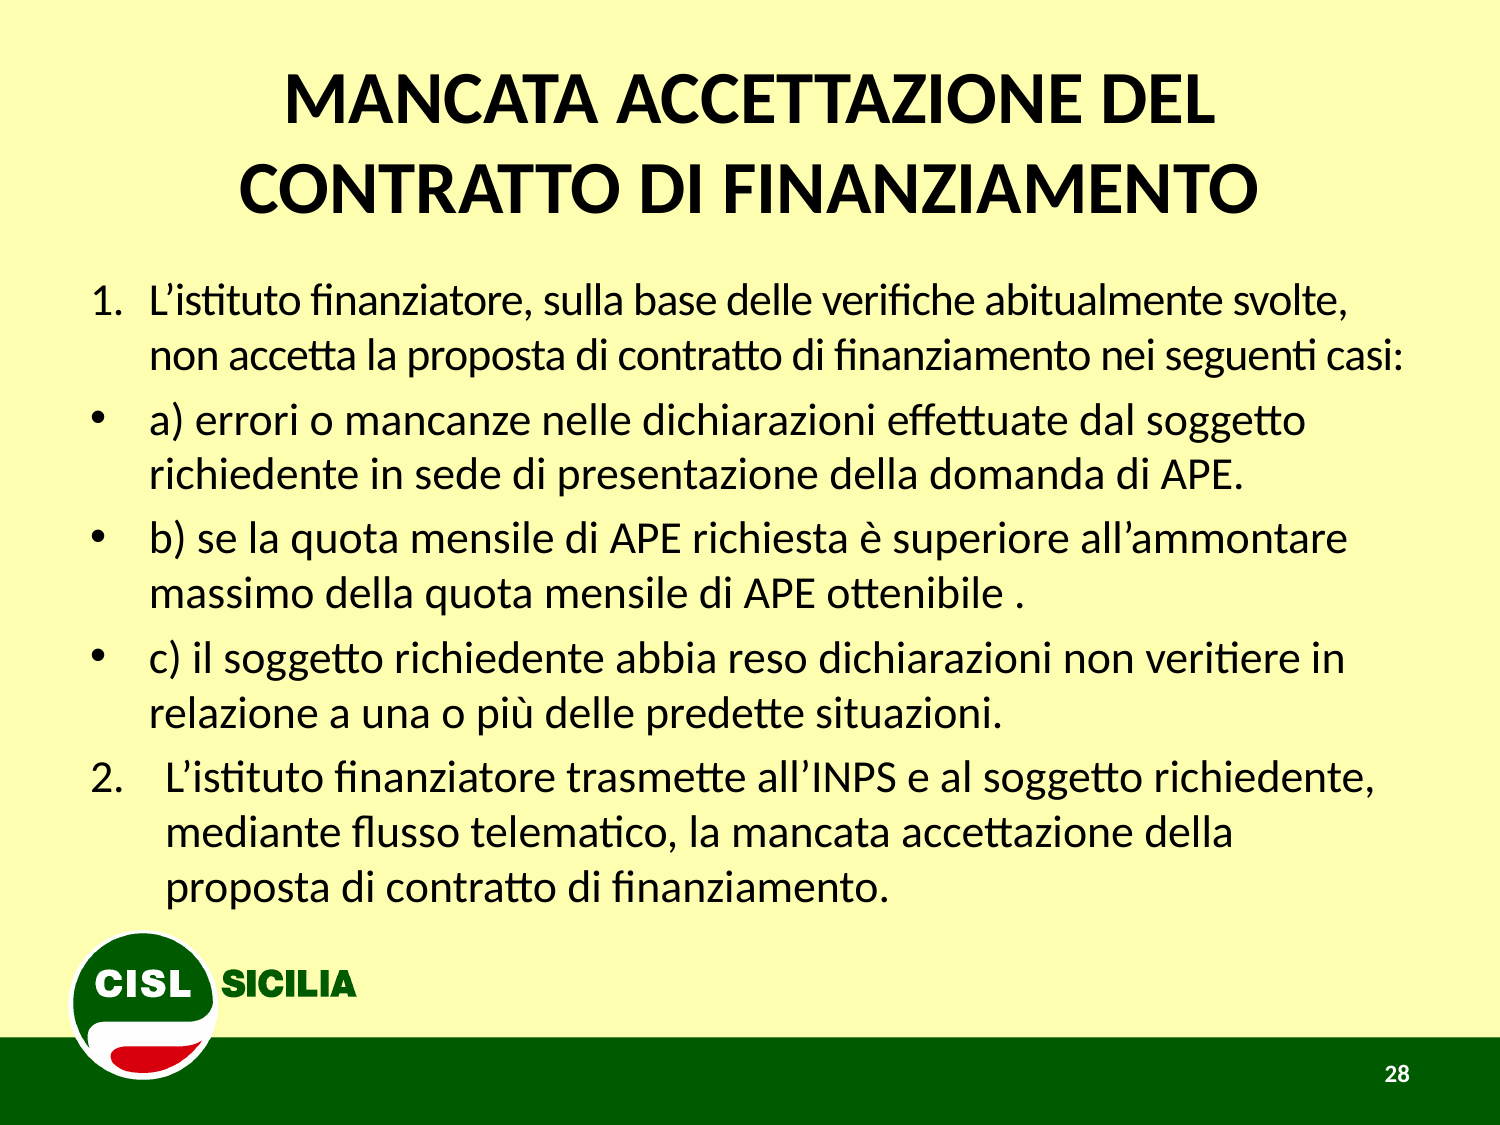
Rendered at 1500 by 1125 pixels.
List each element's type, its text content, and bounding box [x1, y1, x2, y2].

title MANCATA ACCETTAZIONE DEL CONTRATTO DI FINANZIAMENTO [75, 45, 1425, 233]
picture [0, 0, 1500, 1125]
slide_number 28 [1074, 1042, 1425, 1103]
list 1. L’istituto finanziatore, sulla base delle verifiche abitualmente svolte, non accetta la proposta di contratto di finanziamento nei seguenti casi: a) errori o mancanze nelle dichiarazioni effettuate dal soggetto richiedente in sede di presentazione della domanda di APE. b) se la quota mensile di APE richiesta è superiore all’ammontare massimo della quota mensile di APE ottenibile . c) il soggetto richiedente abbia reso dichiarazioni non veritiere in relazione a una o più delle predette situazioni. L’istituto finanziatore trasmette all’INPS e al soggetto richiedente, mediante flusso telematico, la mancata accettazione della proposta di contratto di finanziamento. [75, 262, 1425, 1005]
